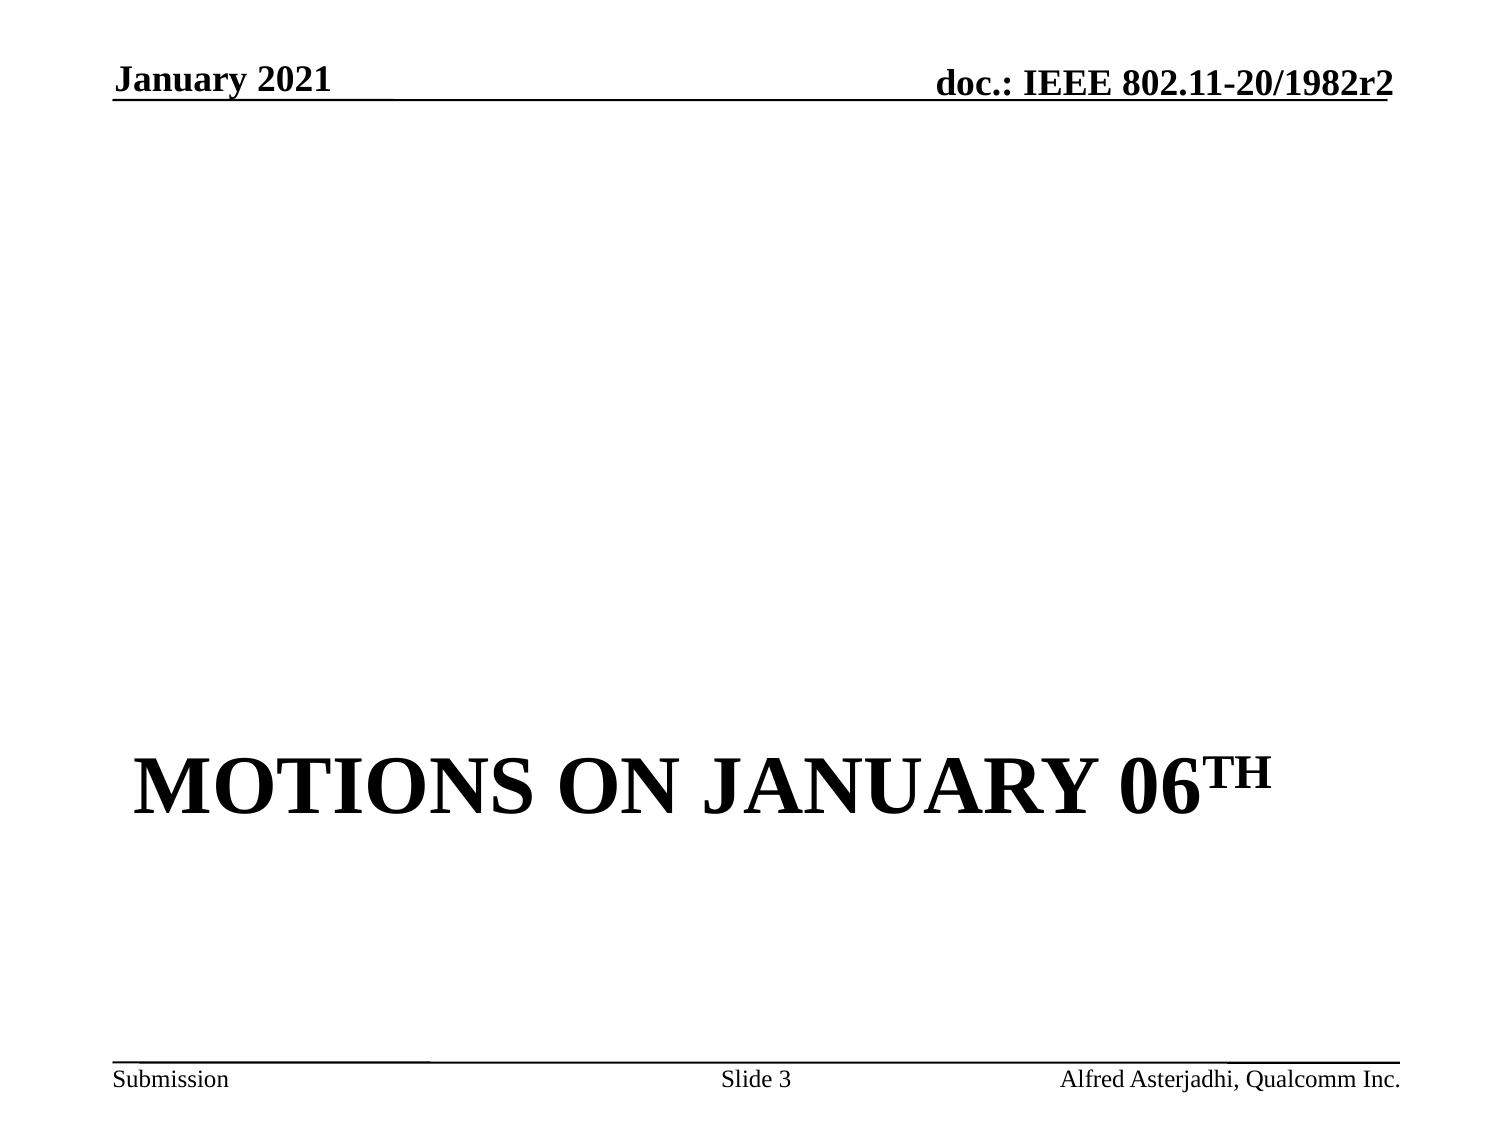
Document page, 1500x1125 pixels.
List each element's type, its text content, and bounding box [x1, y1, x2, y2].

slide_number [114, 54, 423, 100]
title Motions on January 06th [118, 722, 1394, 947]
footer Alfred Asterjadhi, Qualcomm Inc. [878, 1061, 1402, 1093]
slide_number Slide 3 [712, 1061, 800, 1123]
